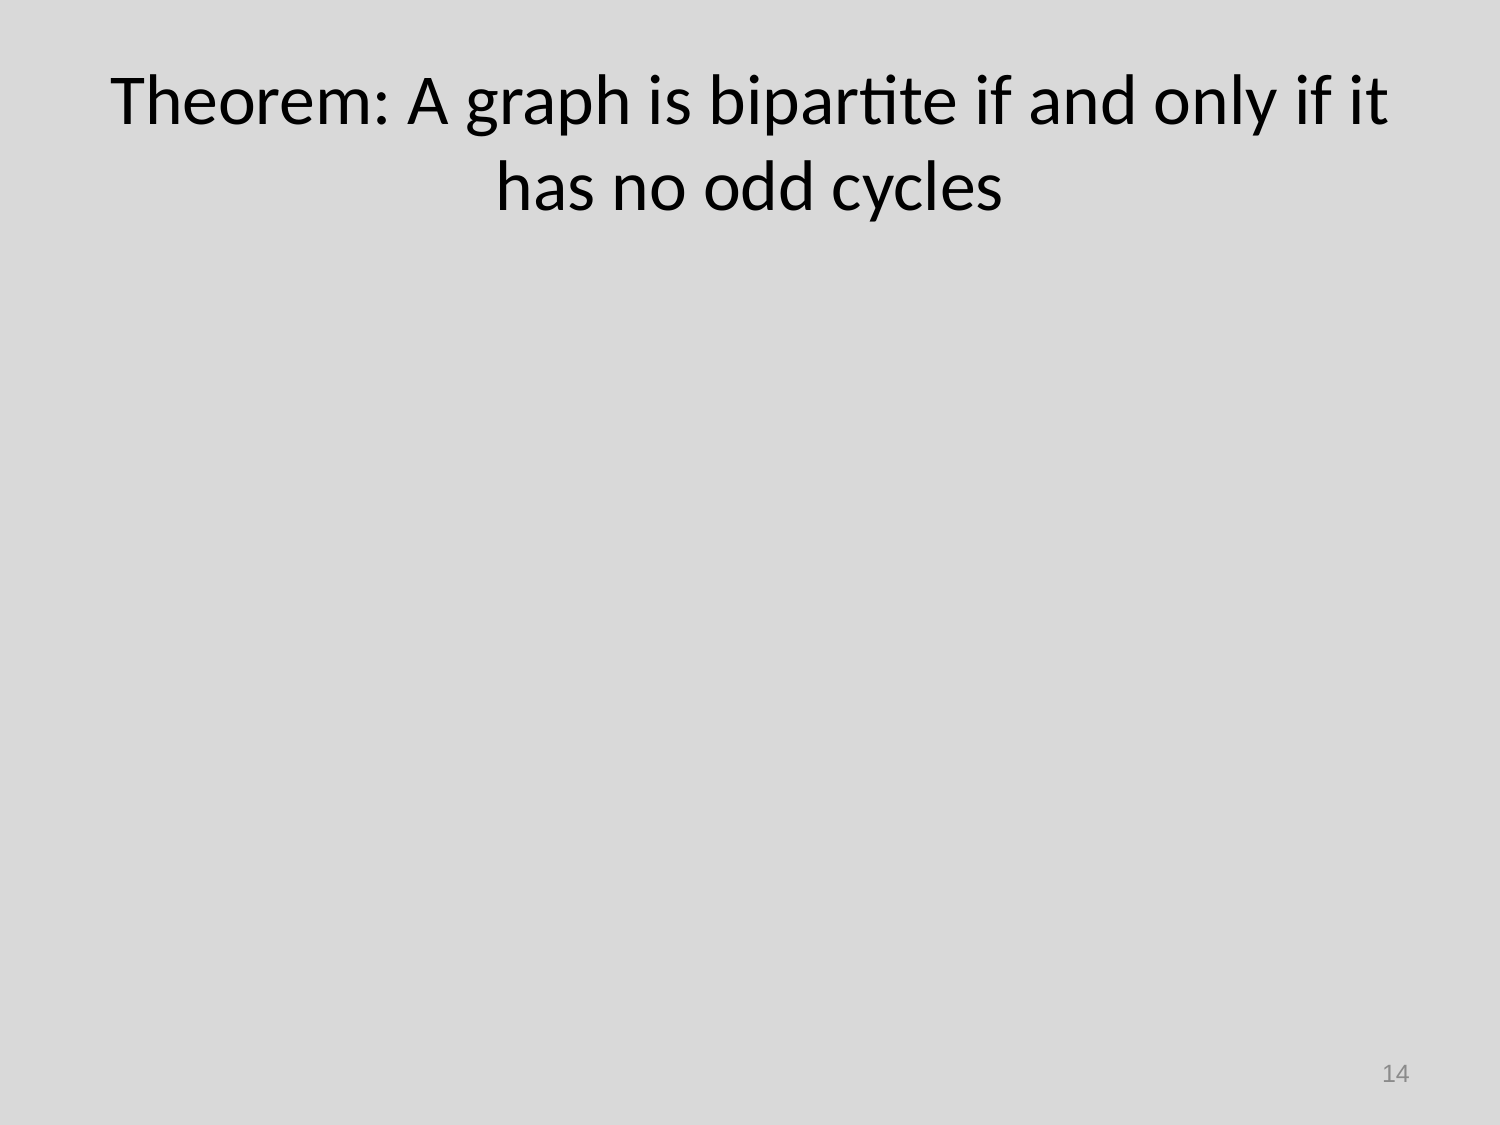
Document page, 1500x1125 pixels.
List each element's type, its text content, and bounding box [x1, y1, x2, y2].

slide_number 14 [1074, 1042, 1425, 1103]
title Theorem: A graph is bipartite if and only if it has no odd cycles [75, 45, 1425, 233]
